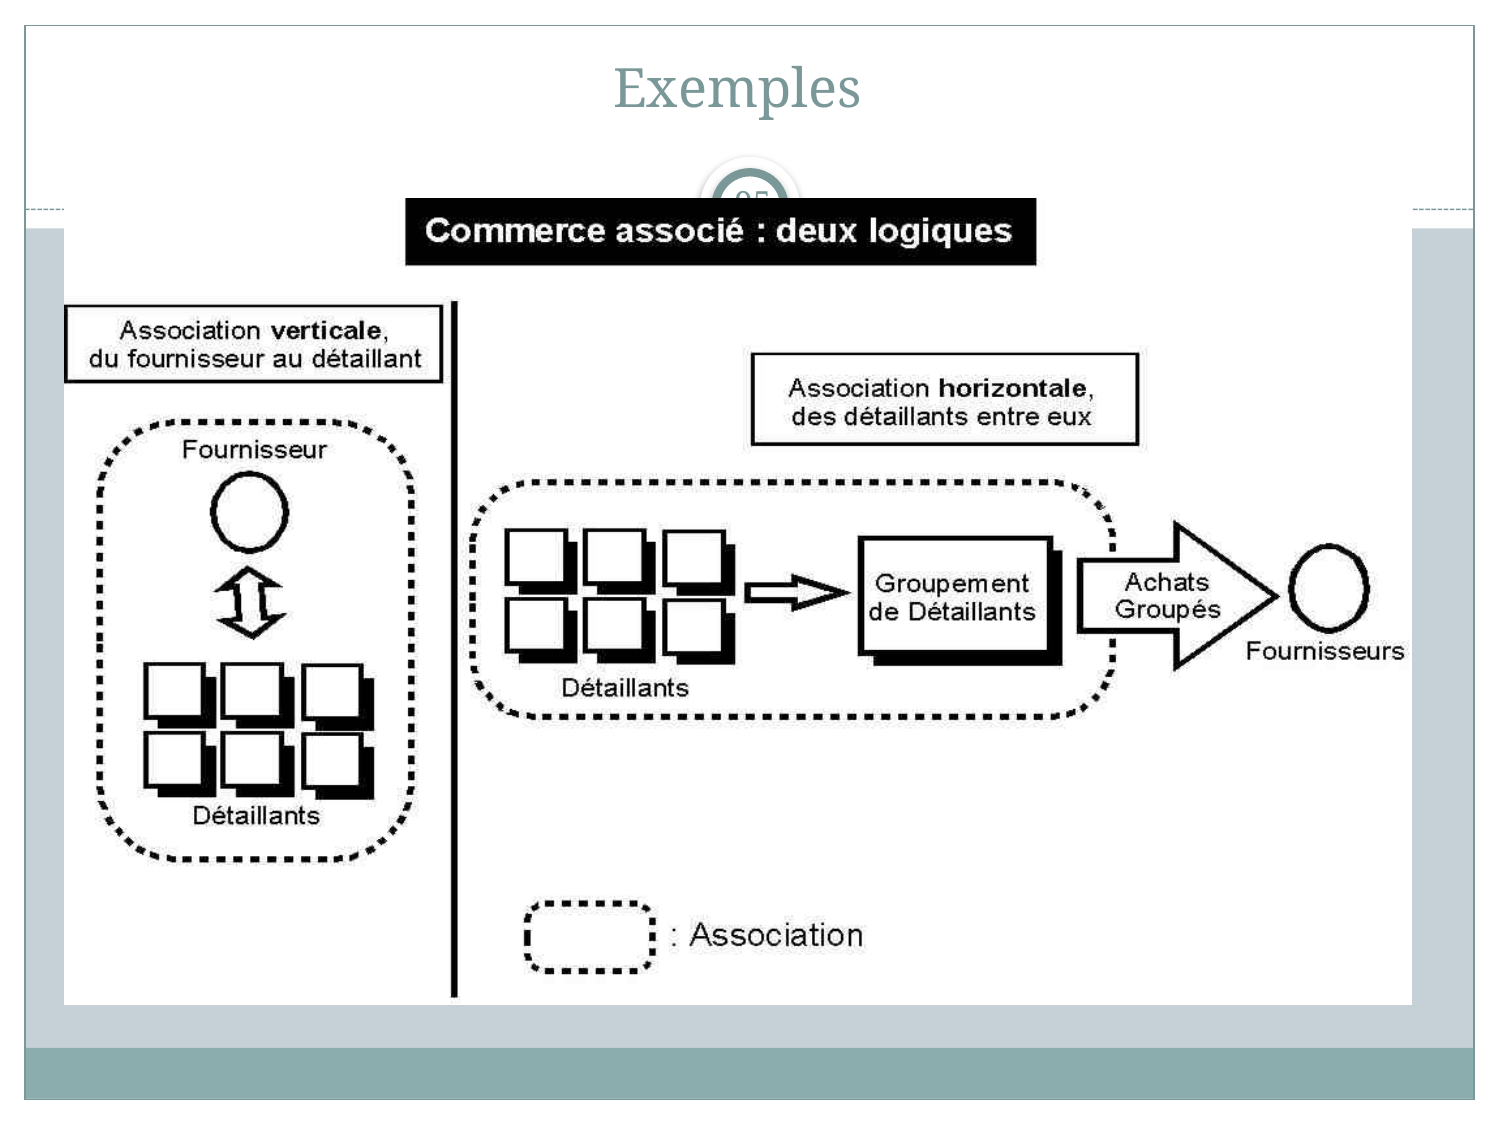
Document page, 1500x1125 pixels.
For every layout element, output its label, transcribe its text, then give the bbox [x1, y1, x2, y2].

title Exemples [75, 45, 1400, 126]
slide_number 95 [715, 168, 791, 195]
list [64, 198, 1412, 1006]
